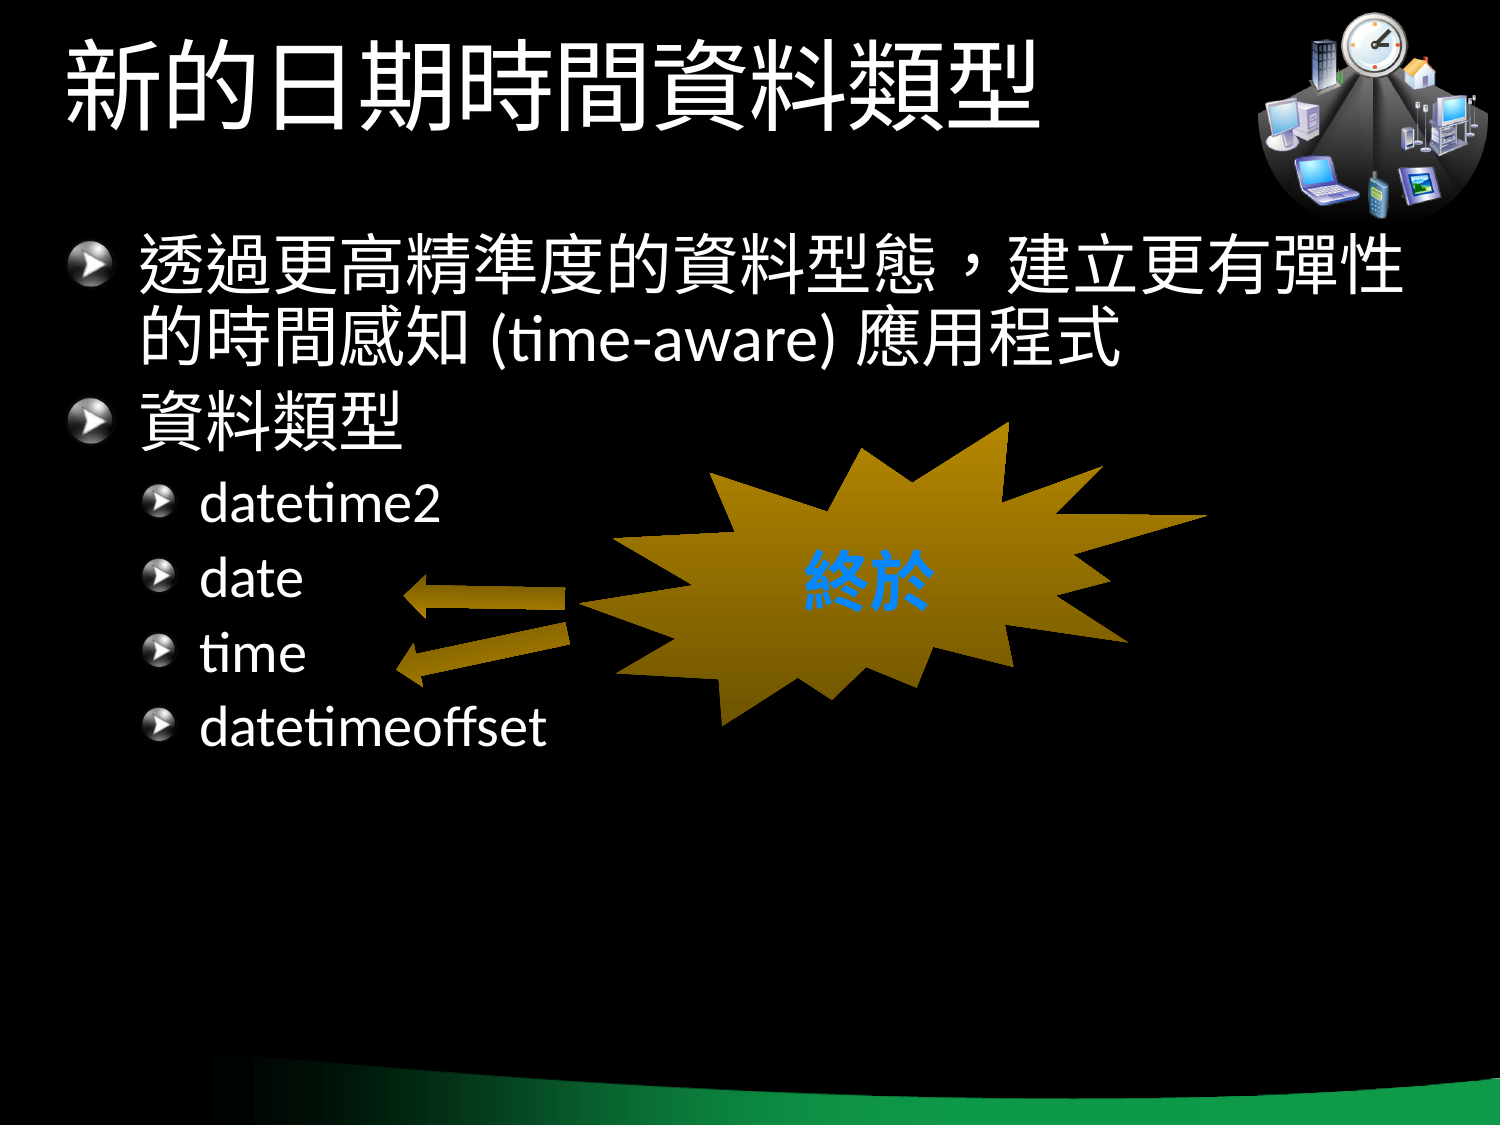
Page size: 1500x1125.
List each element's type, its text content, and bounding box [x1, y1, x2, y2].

title 新的日期時間資料類型 [63, 37, 1252, 147]
text_box 終於 [579, 421, 1207, 727]
text_box [403, 574, 566, 619]
picture [0, 0, 1500, 1125]
list 透過更高精準度的資料型態，建立更有彈性的時間感知(time-aware)應用程式 資料類型 datetime2 date time datetimeoffset [62, 231, 1438, 877]
text_box [396, 623, 570, 687]
